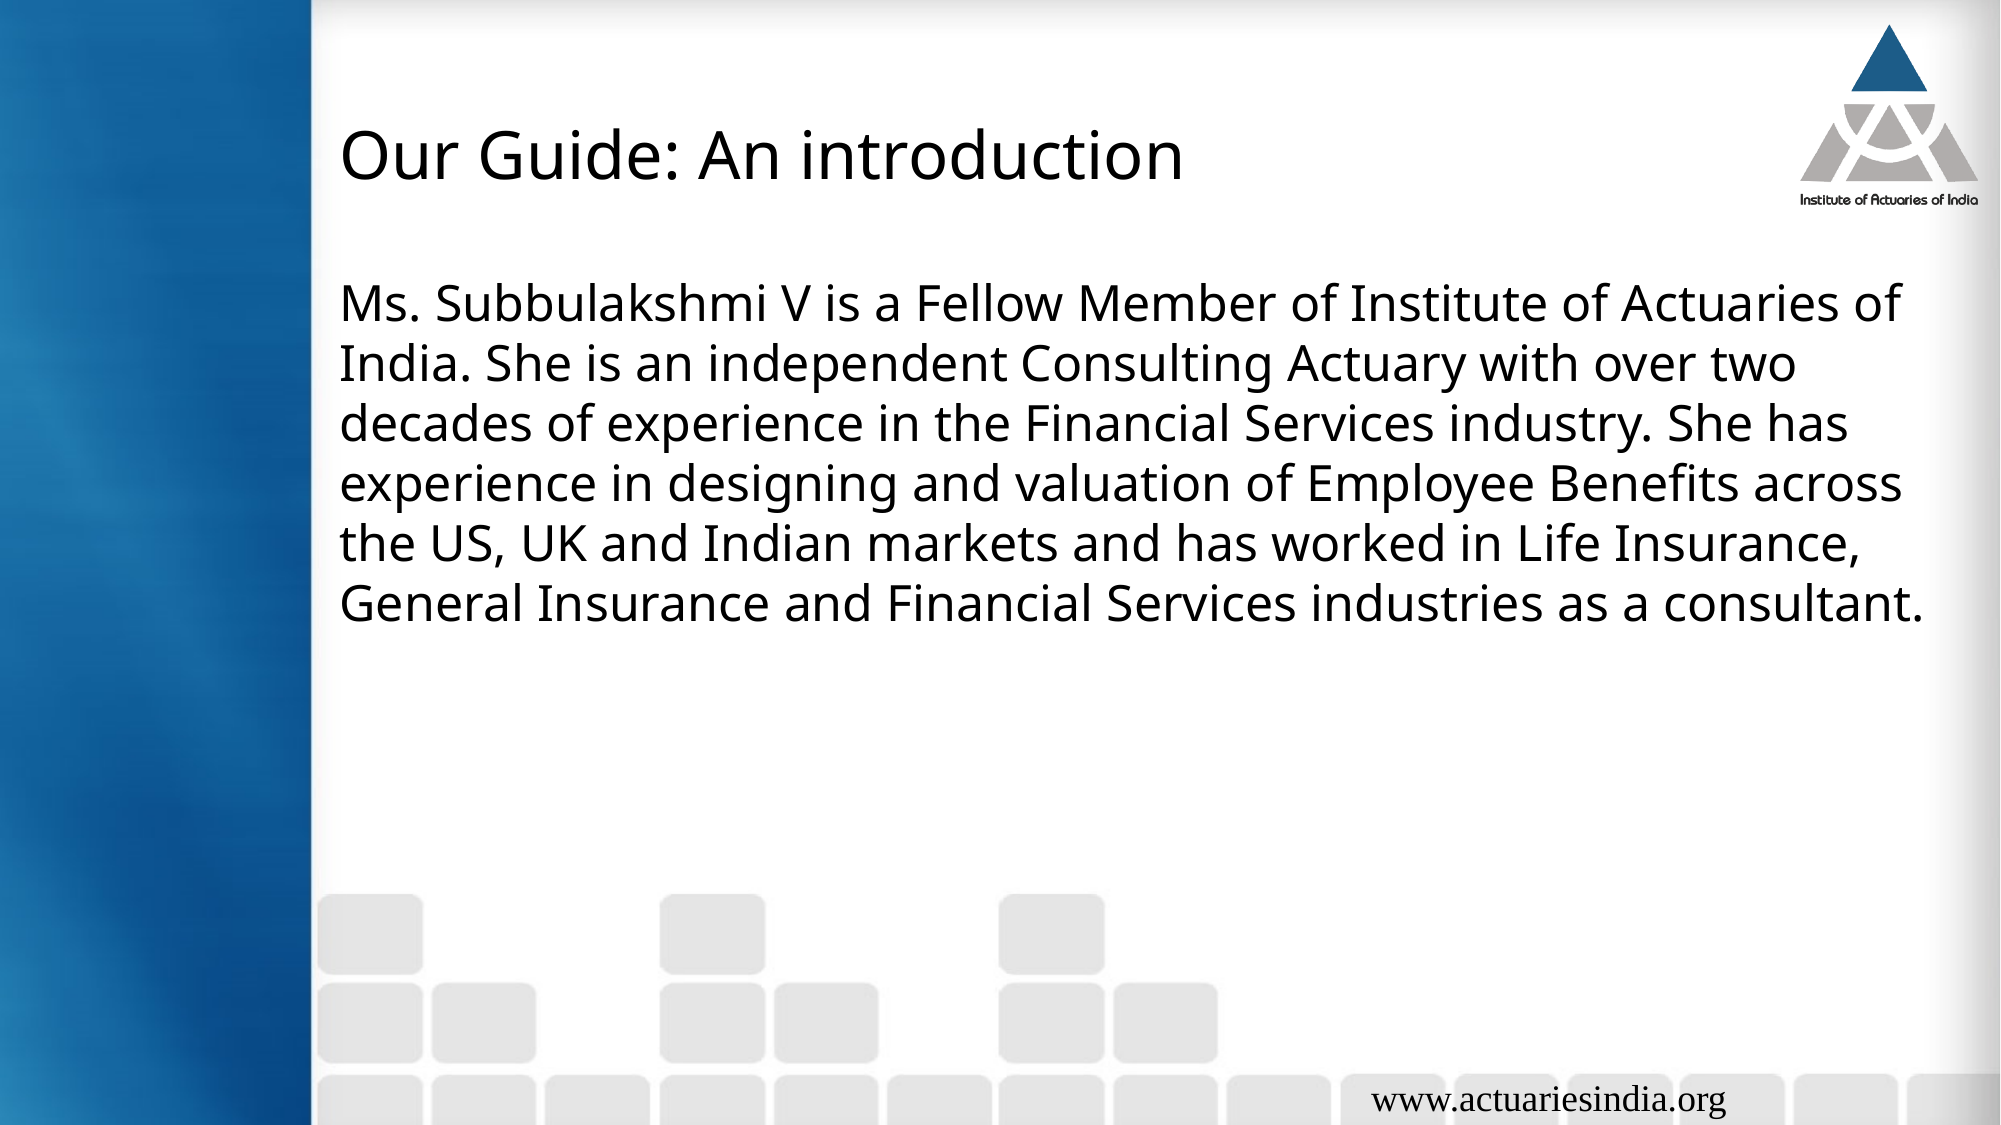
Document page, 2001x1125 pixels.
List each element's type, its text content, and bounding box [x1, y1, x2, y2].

text_box Ms. Subbulakshmi V is a Fellow Member of Institute of Actuaries of India. She is an independent Consulting Actuary with over two decades of experience in the Financial Services industry. She has experience in designing and valuation of Employee Benefits across the US, UK and Indian markets and has worked in Life Insurance, General Insurance and Financial Services industries as a consultant. [324, 264, 1963, 1067]
picture [0, 0, 2001, 1125]
text_box Our Guide: An introduction [324, 105, 1328, 235]
text_box www.actuariesindia.org [1356, 1066, 1832, 1125]
